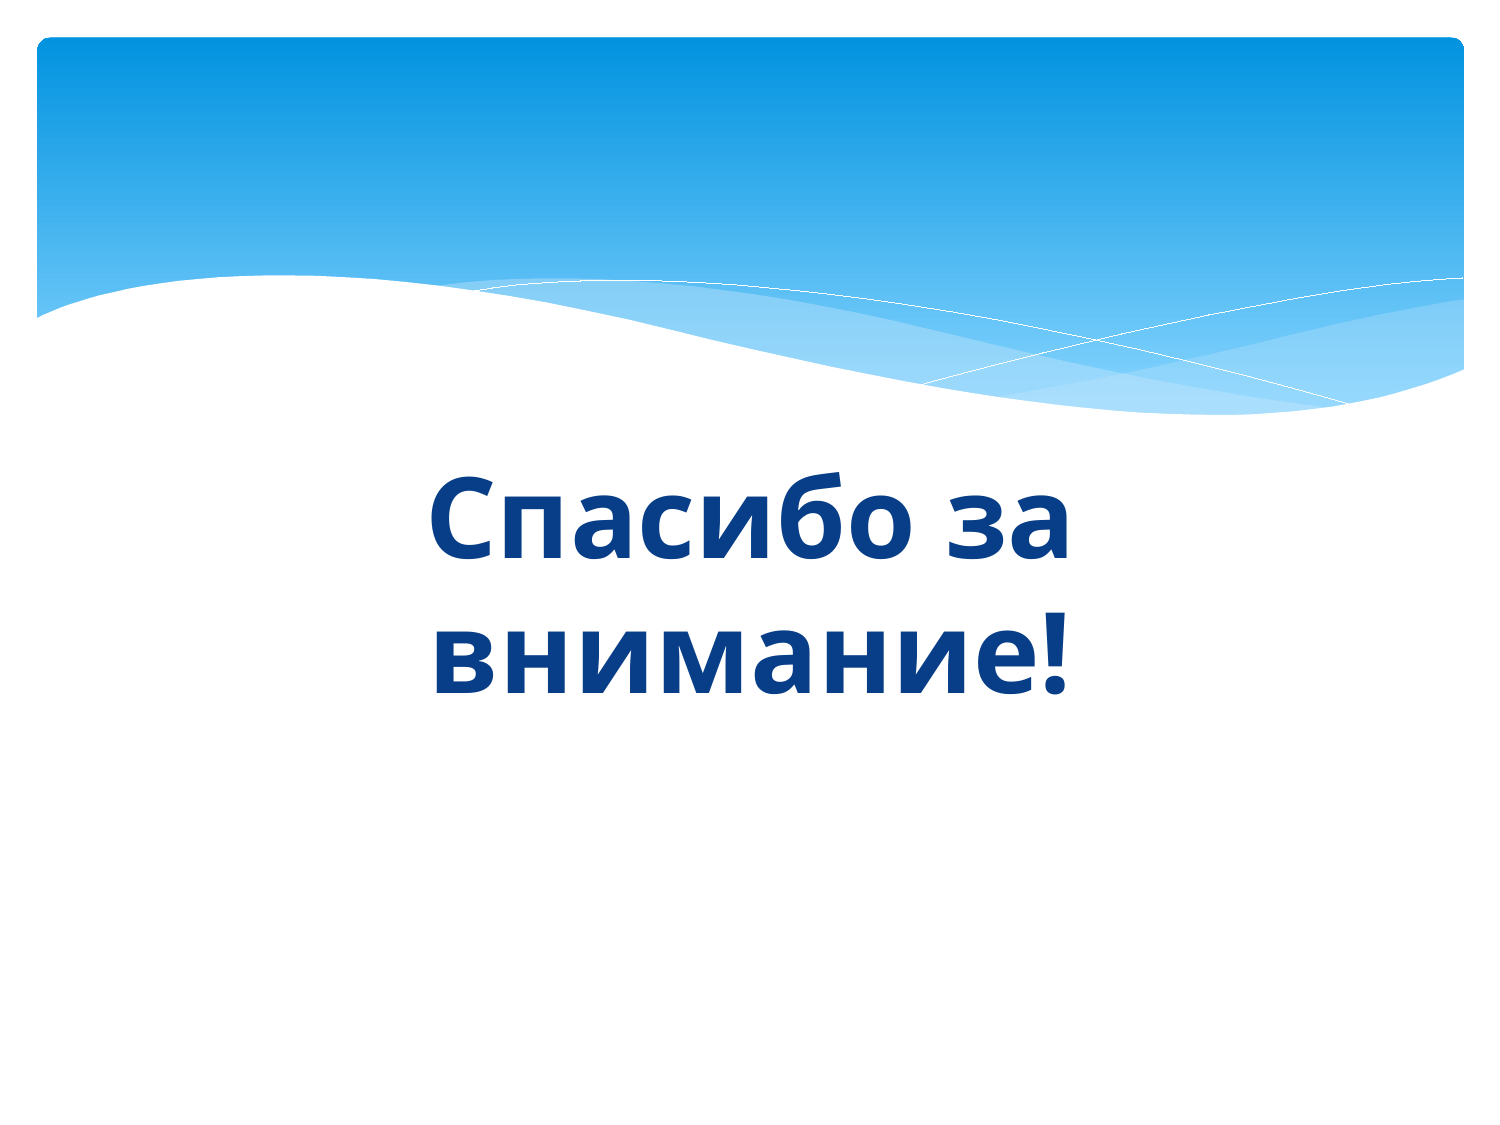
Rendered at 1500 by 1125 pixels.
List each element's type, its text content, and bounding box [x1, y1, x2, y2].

list Спасибо за внимание! [143, 438, 1359, 1005]
